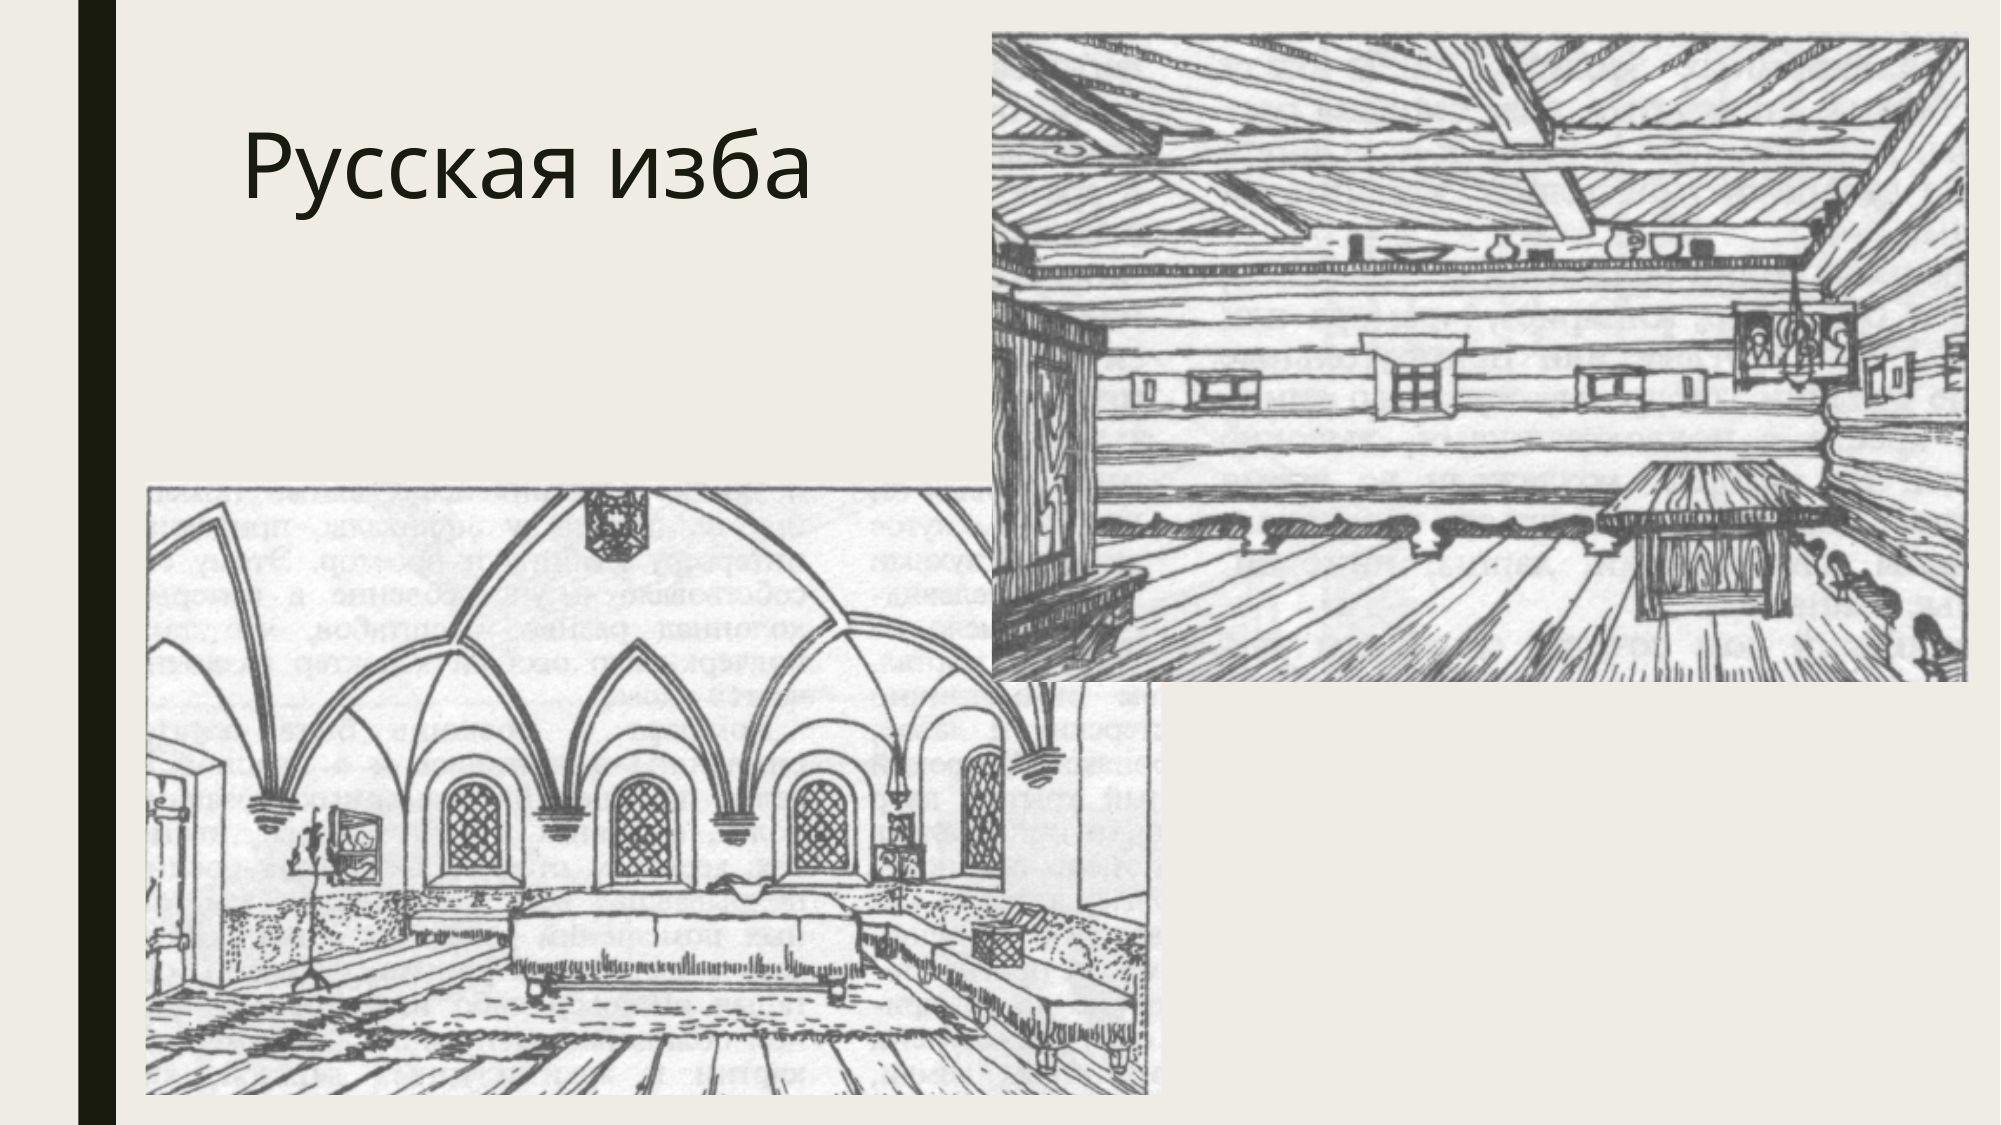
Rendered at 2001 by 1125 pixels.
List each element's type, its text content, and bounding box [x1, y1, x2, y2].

title Русская изба [225, 112, 991, 357]
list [145, 482, 1162, 1095]
picture [991, 31, 1969, 682]
